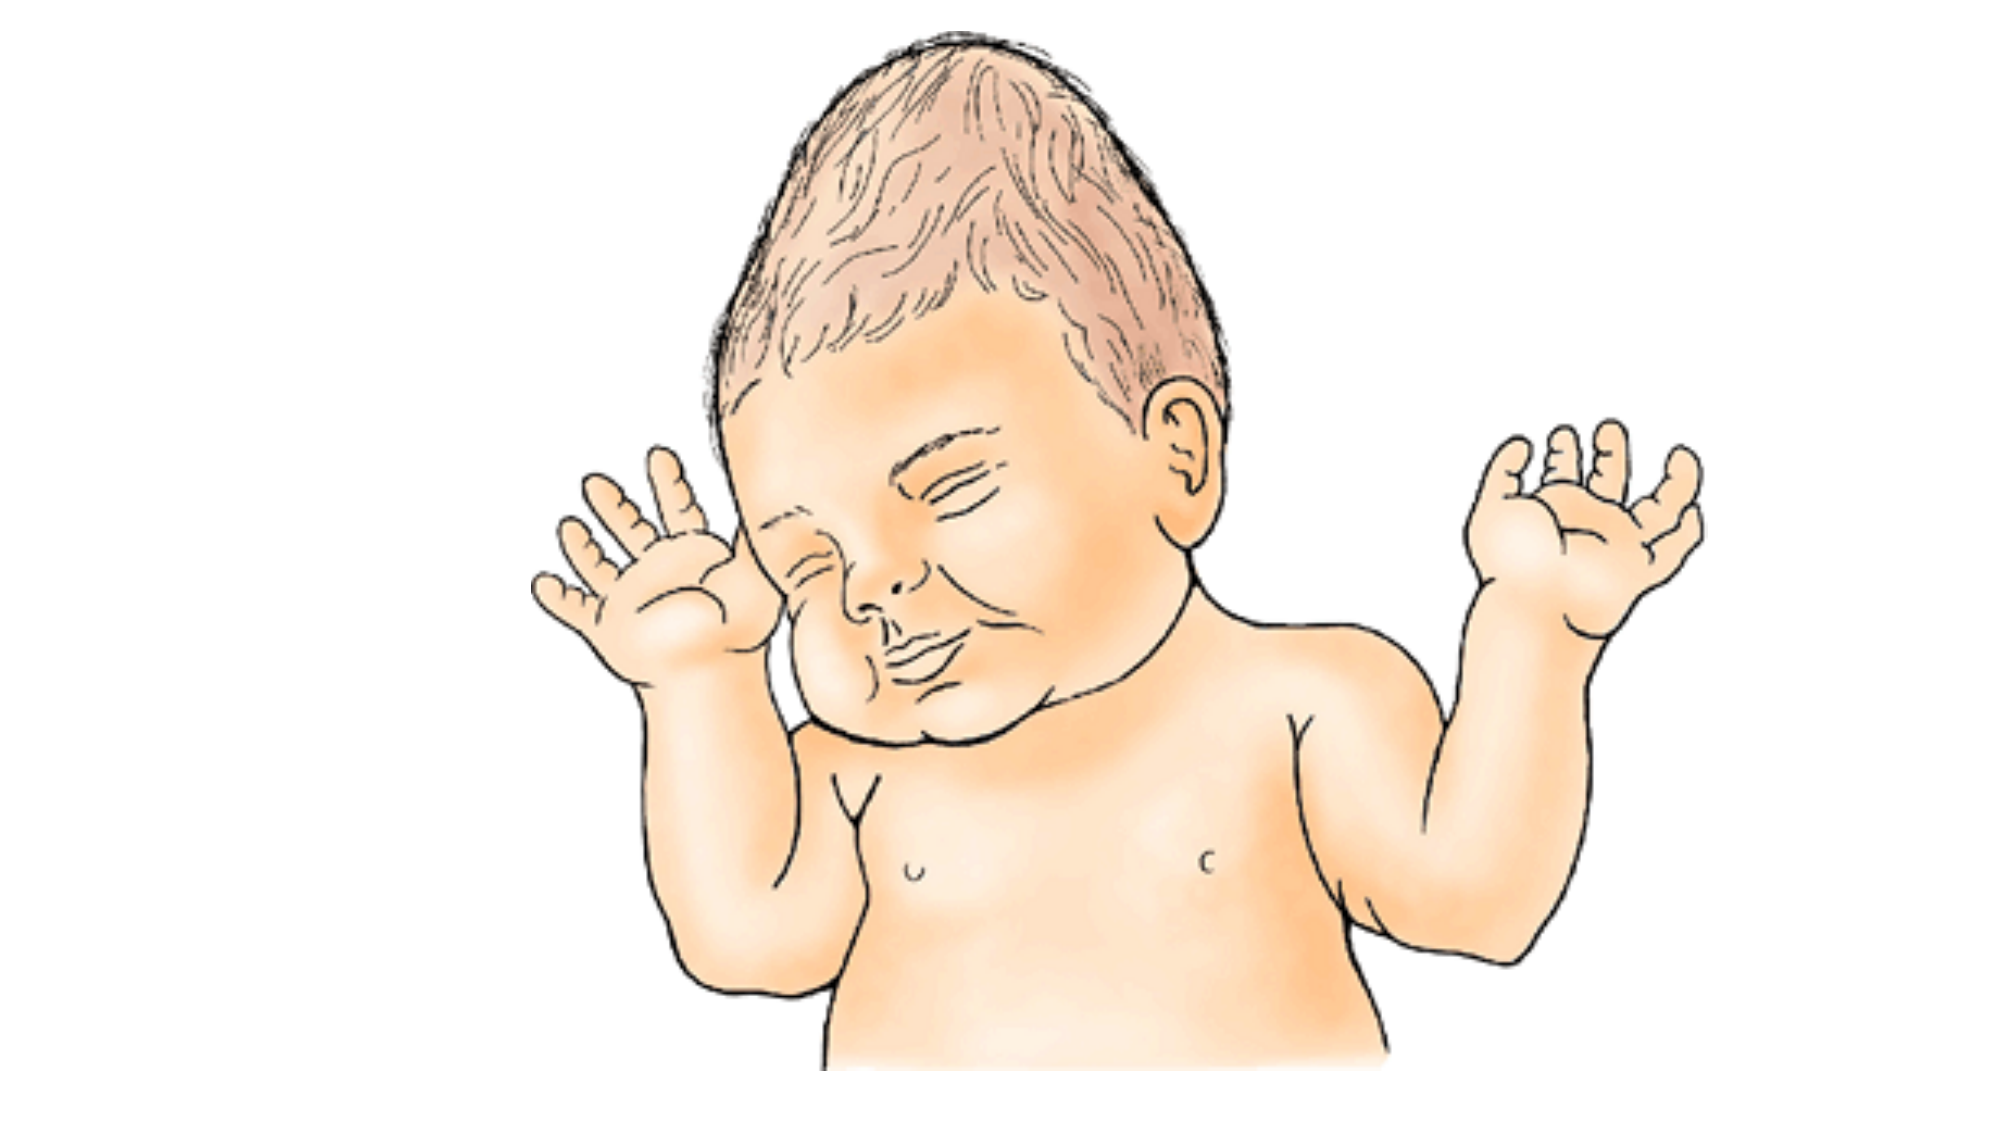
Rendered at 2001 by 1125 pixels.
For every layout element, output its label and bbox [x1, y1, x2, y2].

list [531, 31, 1708, 1071]
